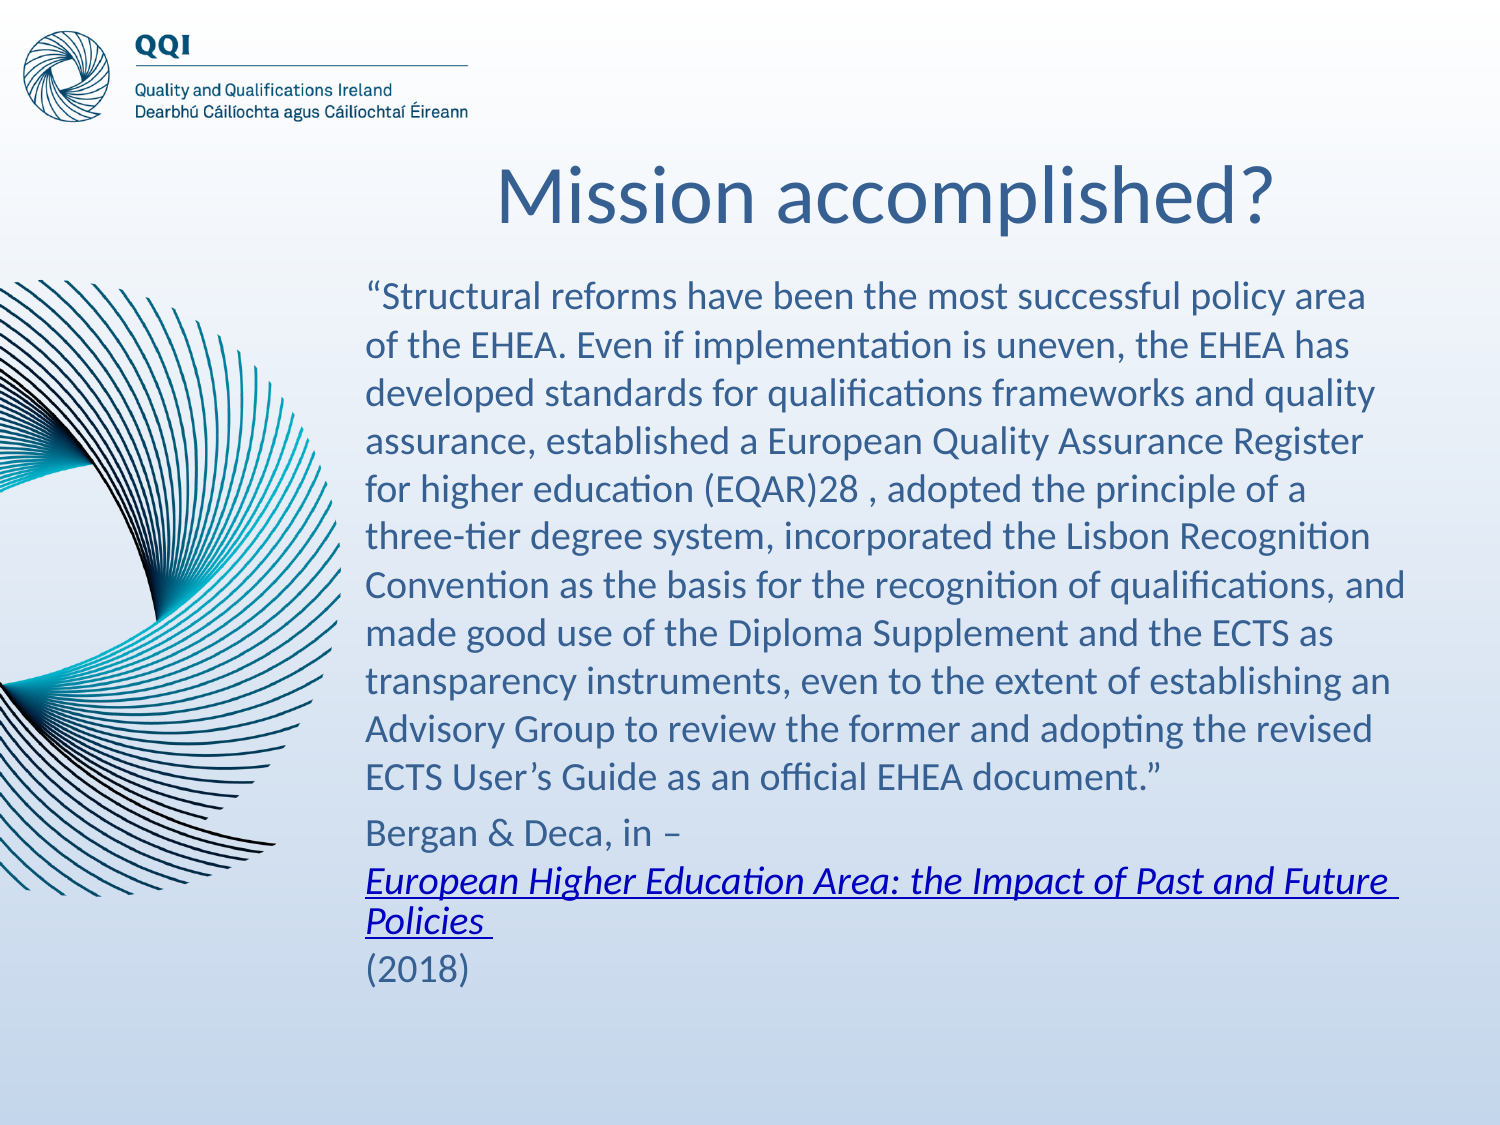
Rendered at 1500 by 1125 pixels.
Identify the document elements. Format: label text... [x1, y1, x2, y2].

picture [0, 0, 523, 159]
title Mission accomplished? [348, 125, 1425, 256]
picture [0, 427, 18, 432]
picture [0, 414, 21, 423]
picture [0, 433, 17, 437]
picture [0, 267, 350, 908]
list “Structural reforms have been the most successful policy area of the EHEA. Even if implementation is uneven, the EHEA has developed standards for qualifications frameworks and quality assurance, established a European Quality Assurance Register for higher education (EQAR)28 , adopted the principle of a three-tier degree system, incorporated the Lisbon Recognition Convention as the basis for the recognition of qualifications, and made good use of the Diploma Supplement and the ECTS as transparency instruments, even to the extent of establishing an Advisory Group to review the former and adopting the revised ECTS User’s Guide as an official EHEA document.” Bergan & Deca, in – European Higher Education Area: the Impact of Past and Future Policies (2018) [350, 262, 1425, 1005]
picture [0, 420, 15, 426]
